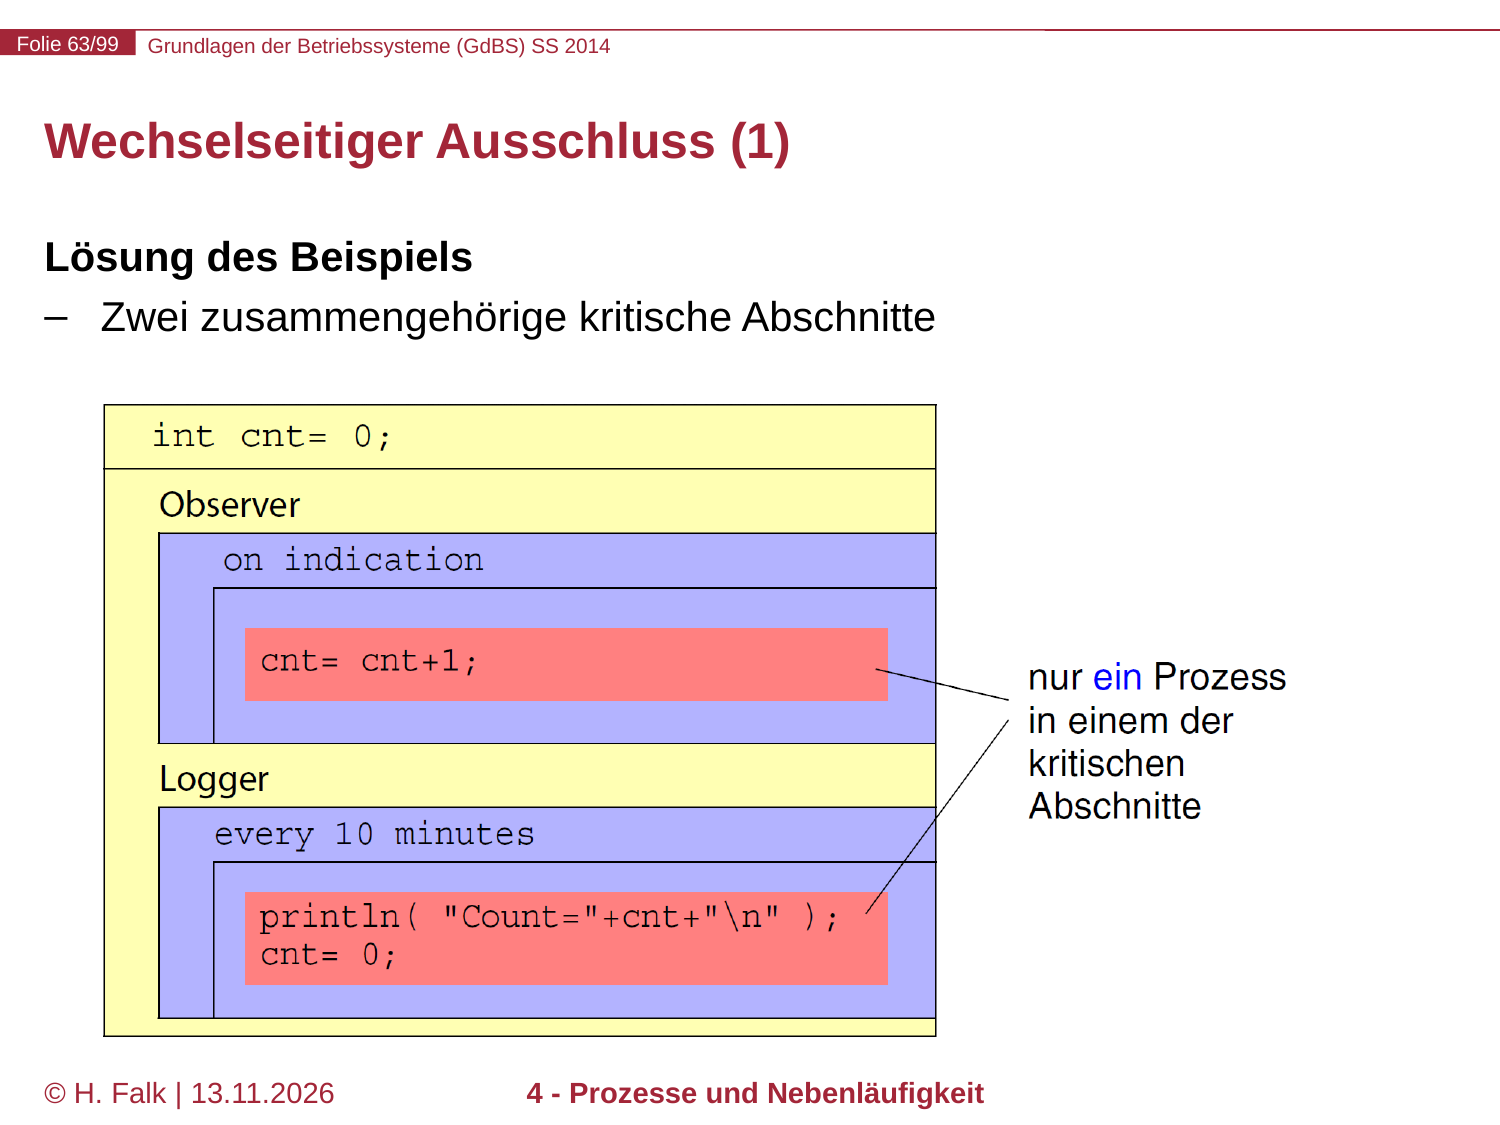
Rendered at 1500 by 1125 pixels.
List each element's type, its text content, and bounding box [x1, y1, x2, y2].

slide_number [29, 1066, 301, 1125]
title Wechselseitiger Ausschluss (1) [29, 90, 1471, 198]
picture [100, 402, 1290, 1039]
list Lösung des Beispiels Zwei zusammengehörige kritische Abschnitte [29, 227, 1471, 1047]
footer 4 - Prozesse und Nebenläufigkeit [301, 1066, 1211, 1125]
